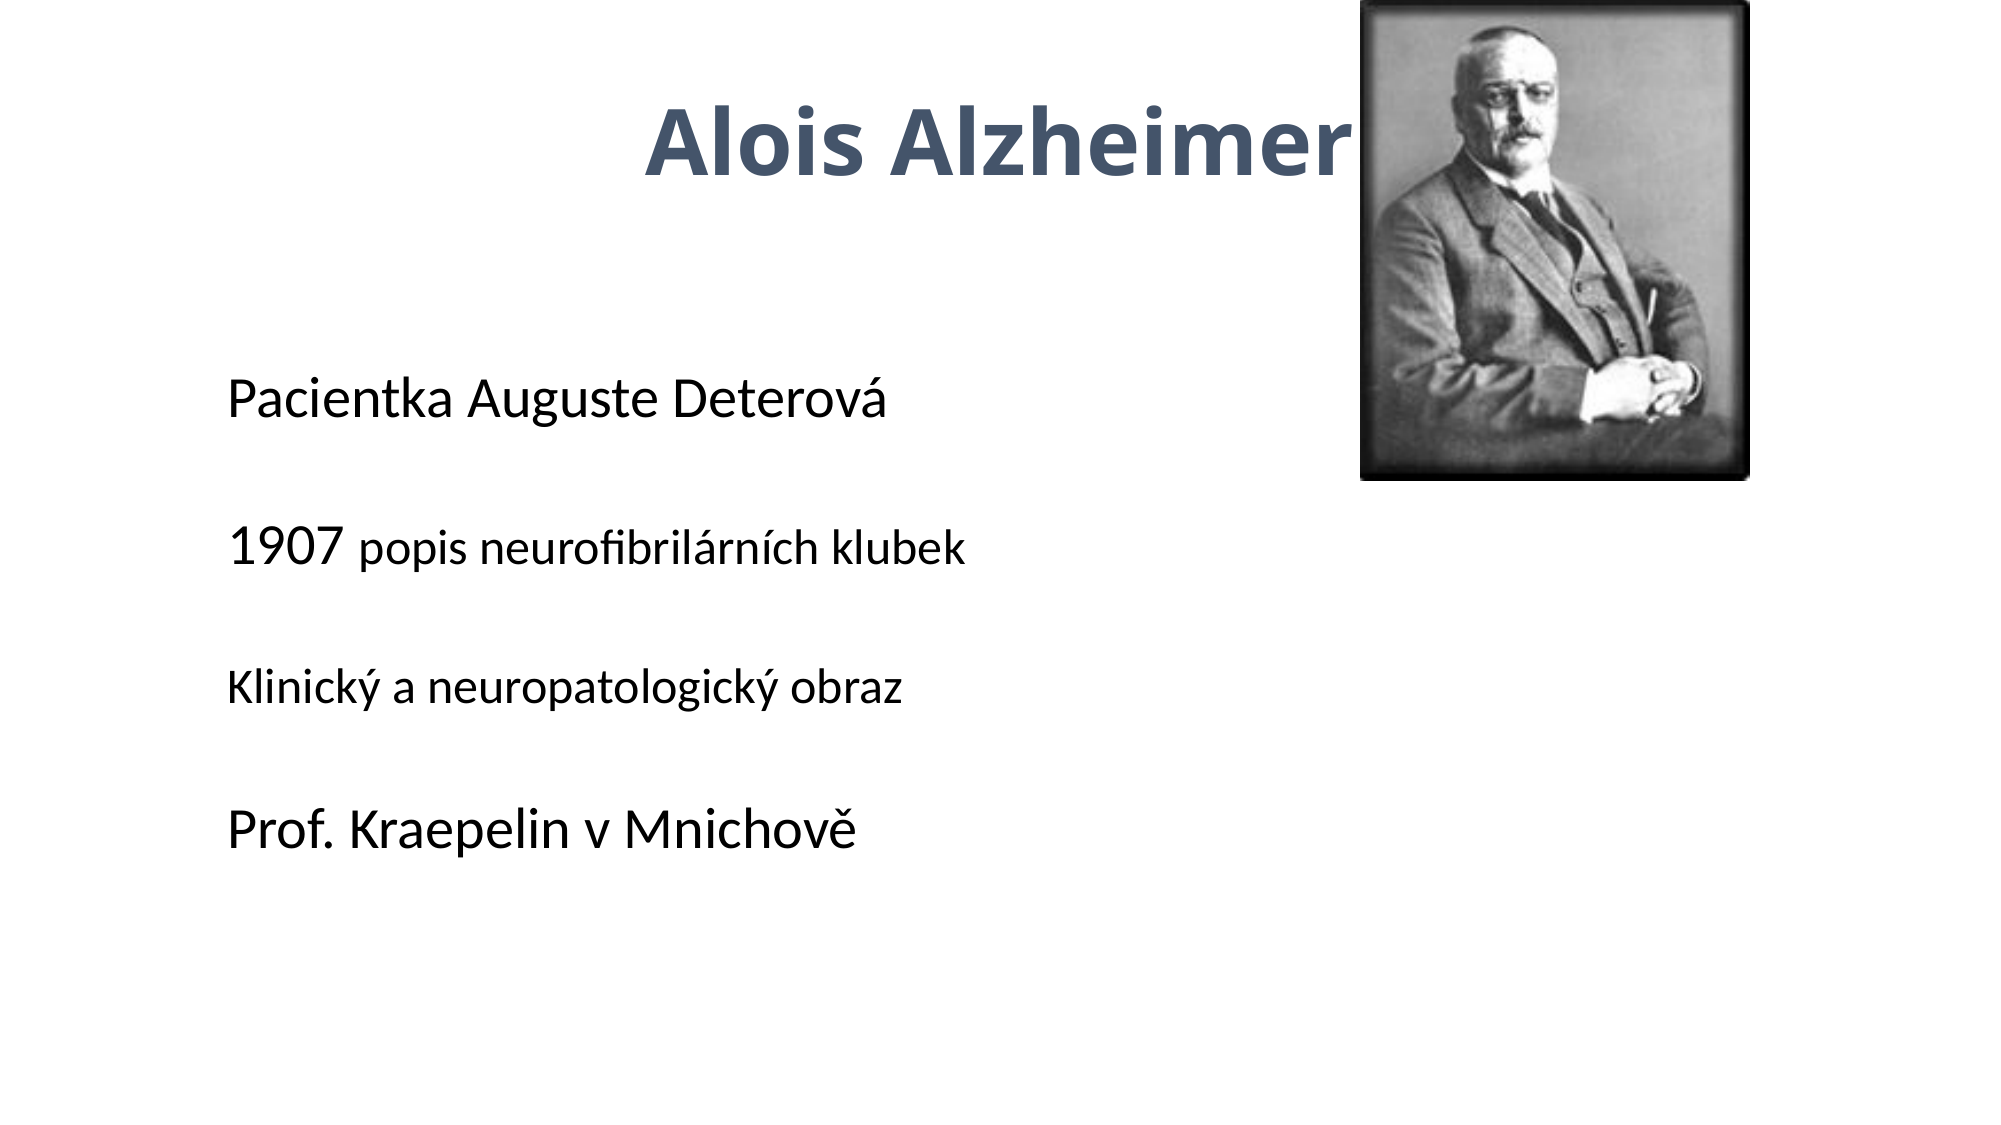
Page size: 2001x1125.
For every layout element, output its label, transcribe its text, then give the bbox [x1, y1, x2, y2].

text_box Alois Alzheimer [324, 45, 1360, 233]
picture [1360, 0, 1751, 481]
list Pacientka Auguste Deterová 1907 popis neurofibrilárních klubek Klinický a neuropatologický obraz Prof. Kraepelin v Mnichově [137, 299, 1863, 1014]
